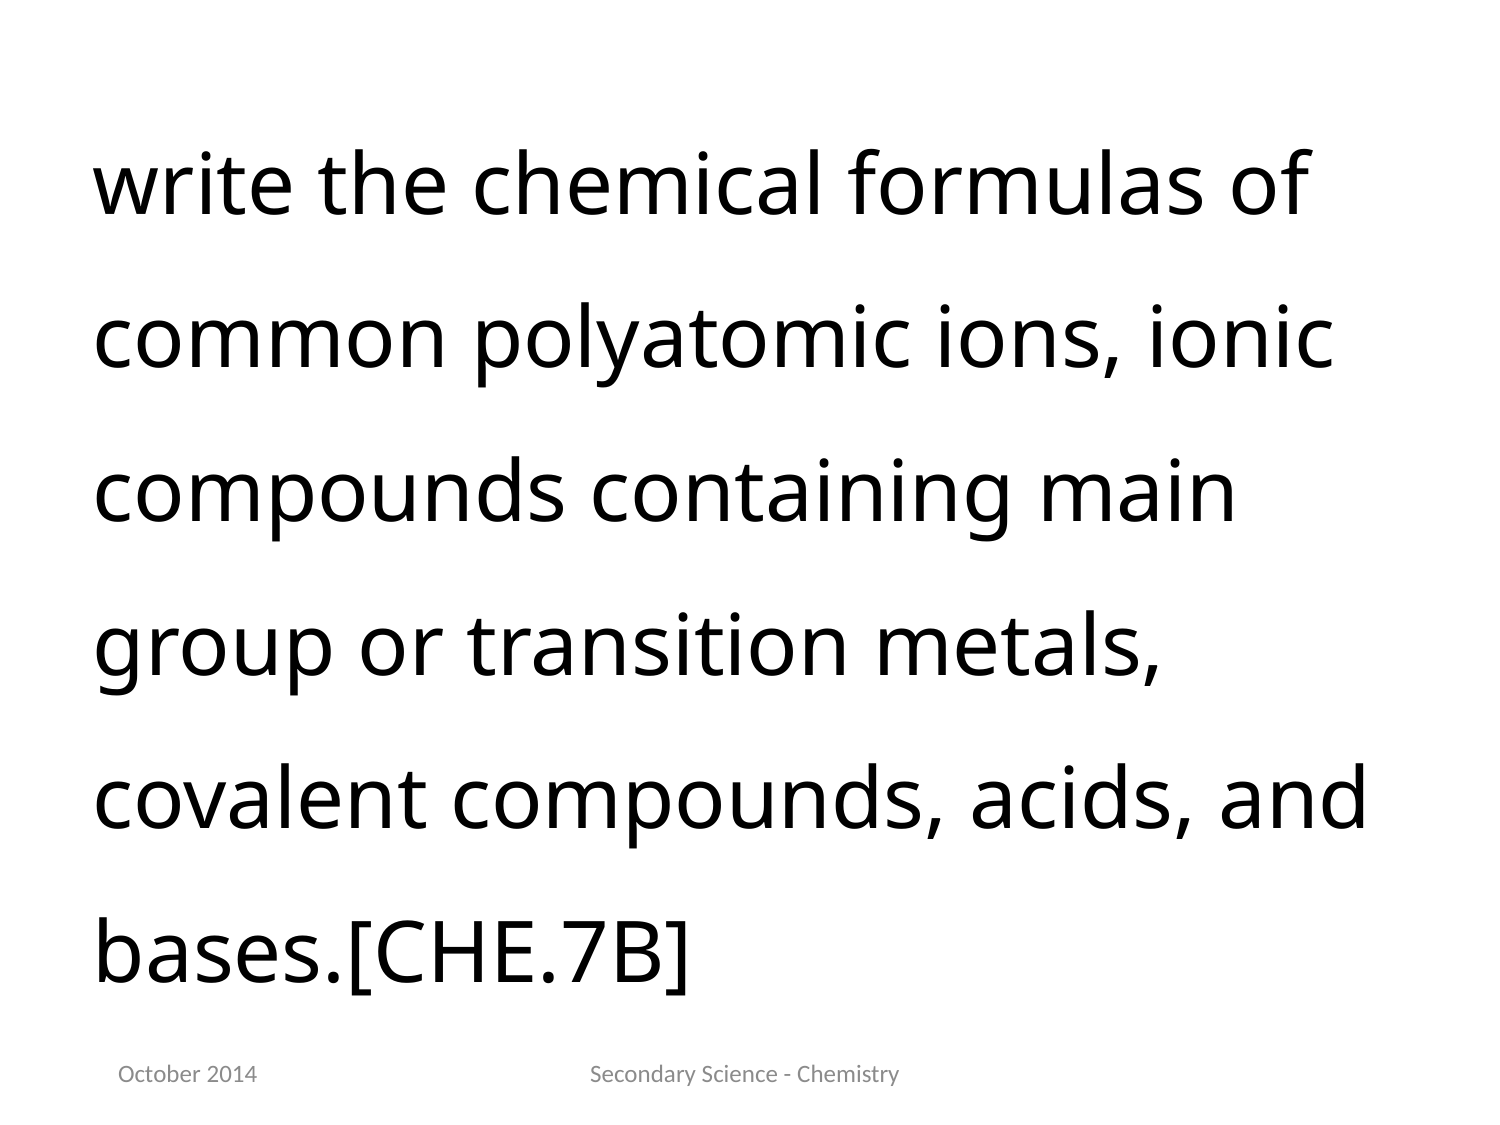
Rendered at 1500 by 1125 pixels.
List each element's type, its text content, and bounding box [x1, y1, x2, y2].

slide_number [103, 1042, 441, 1103]
footer Secondary Science - Chemistry [492, 1042, 999, 1103]
subtitle write the chemical formulas of common polyatomic ions, ionic compounds containing main group or transition metals, covalent compounds, acids, and bases.[CHE.7B] [78, 70, 1429, 1014]
